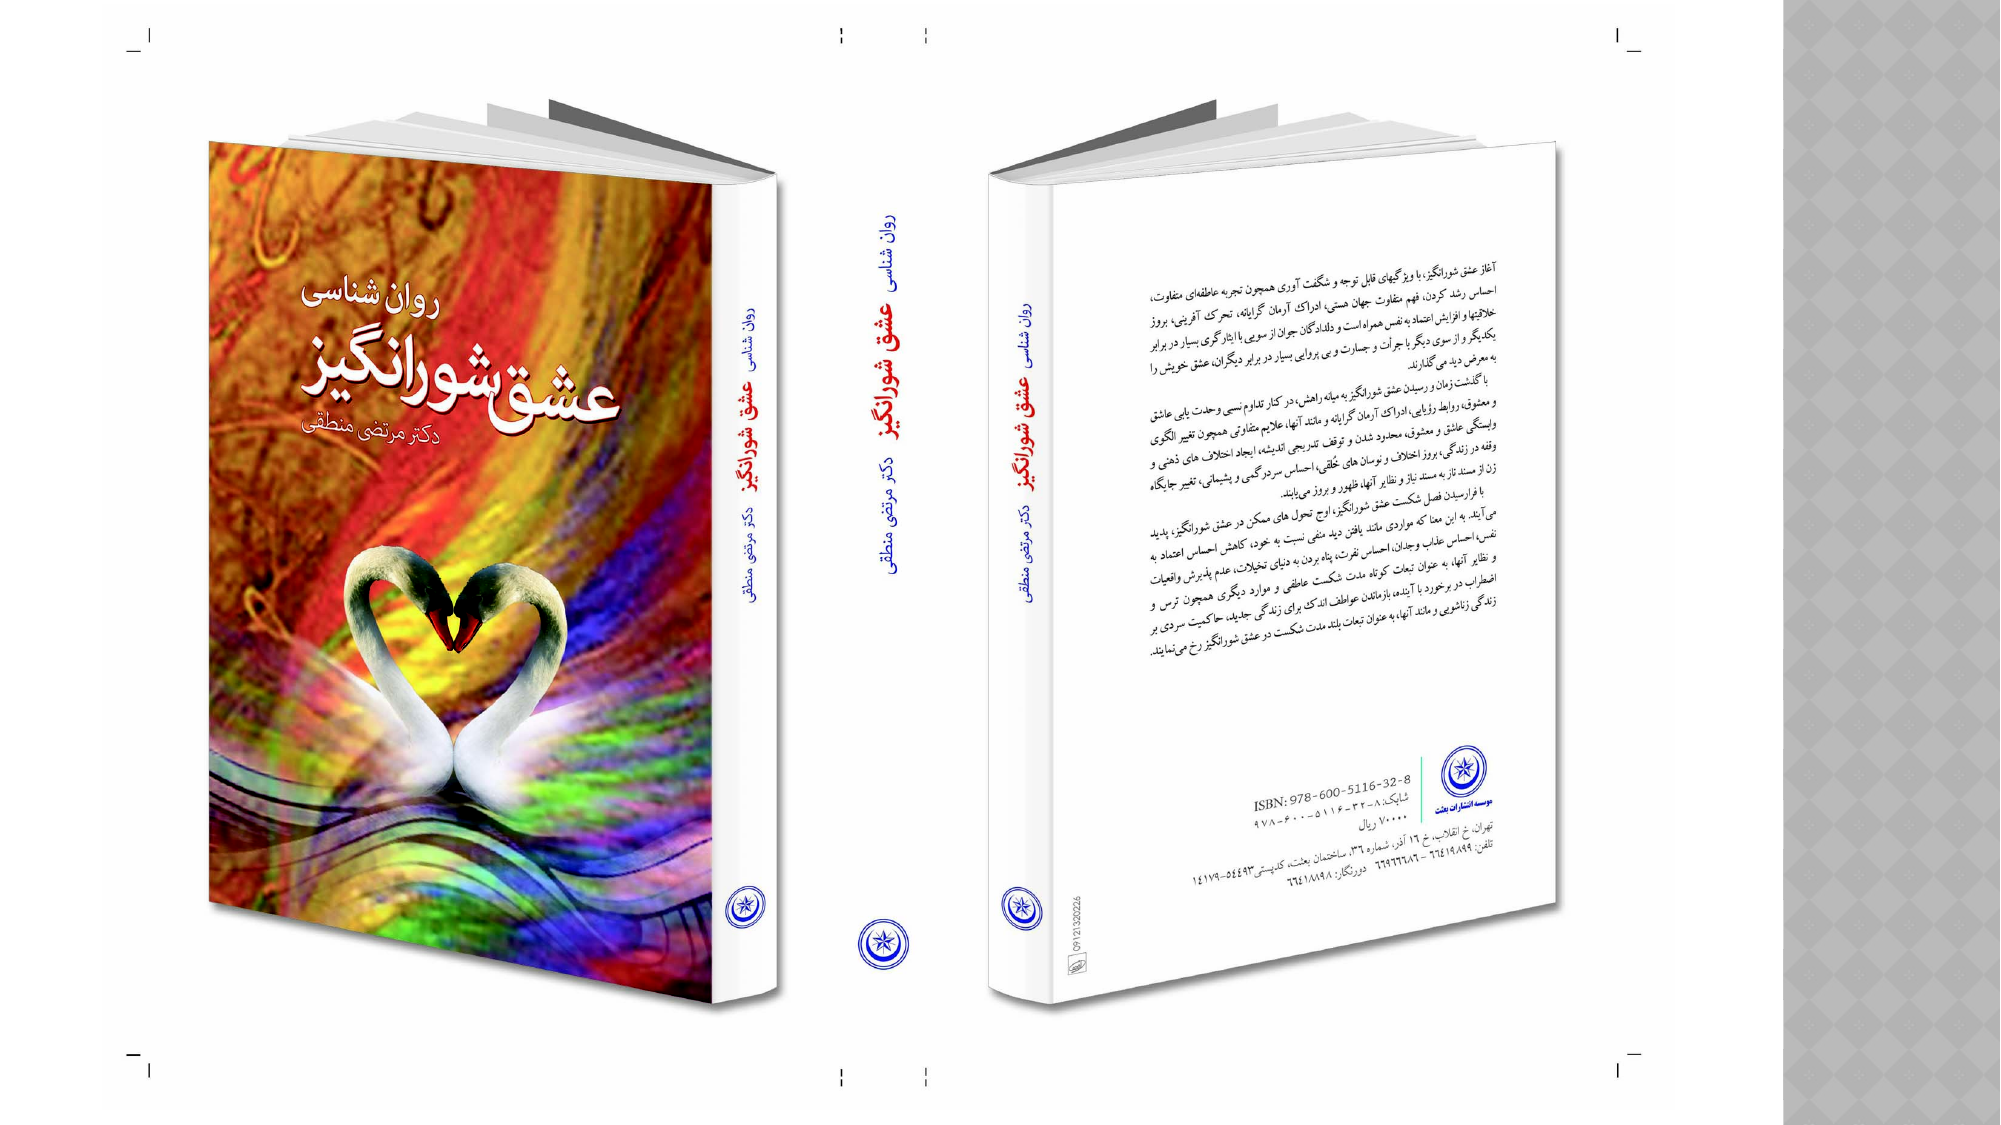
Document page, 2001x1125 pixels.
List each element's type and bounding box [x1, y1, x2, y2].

picture [101, 4, 1675, 1110]
